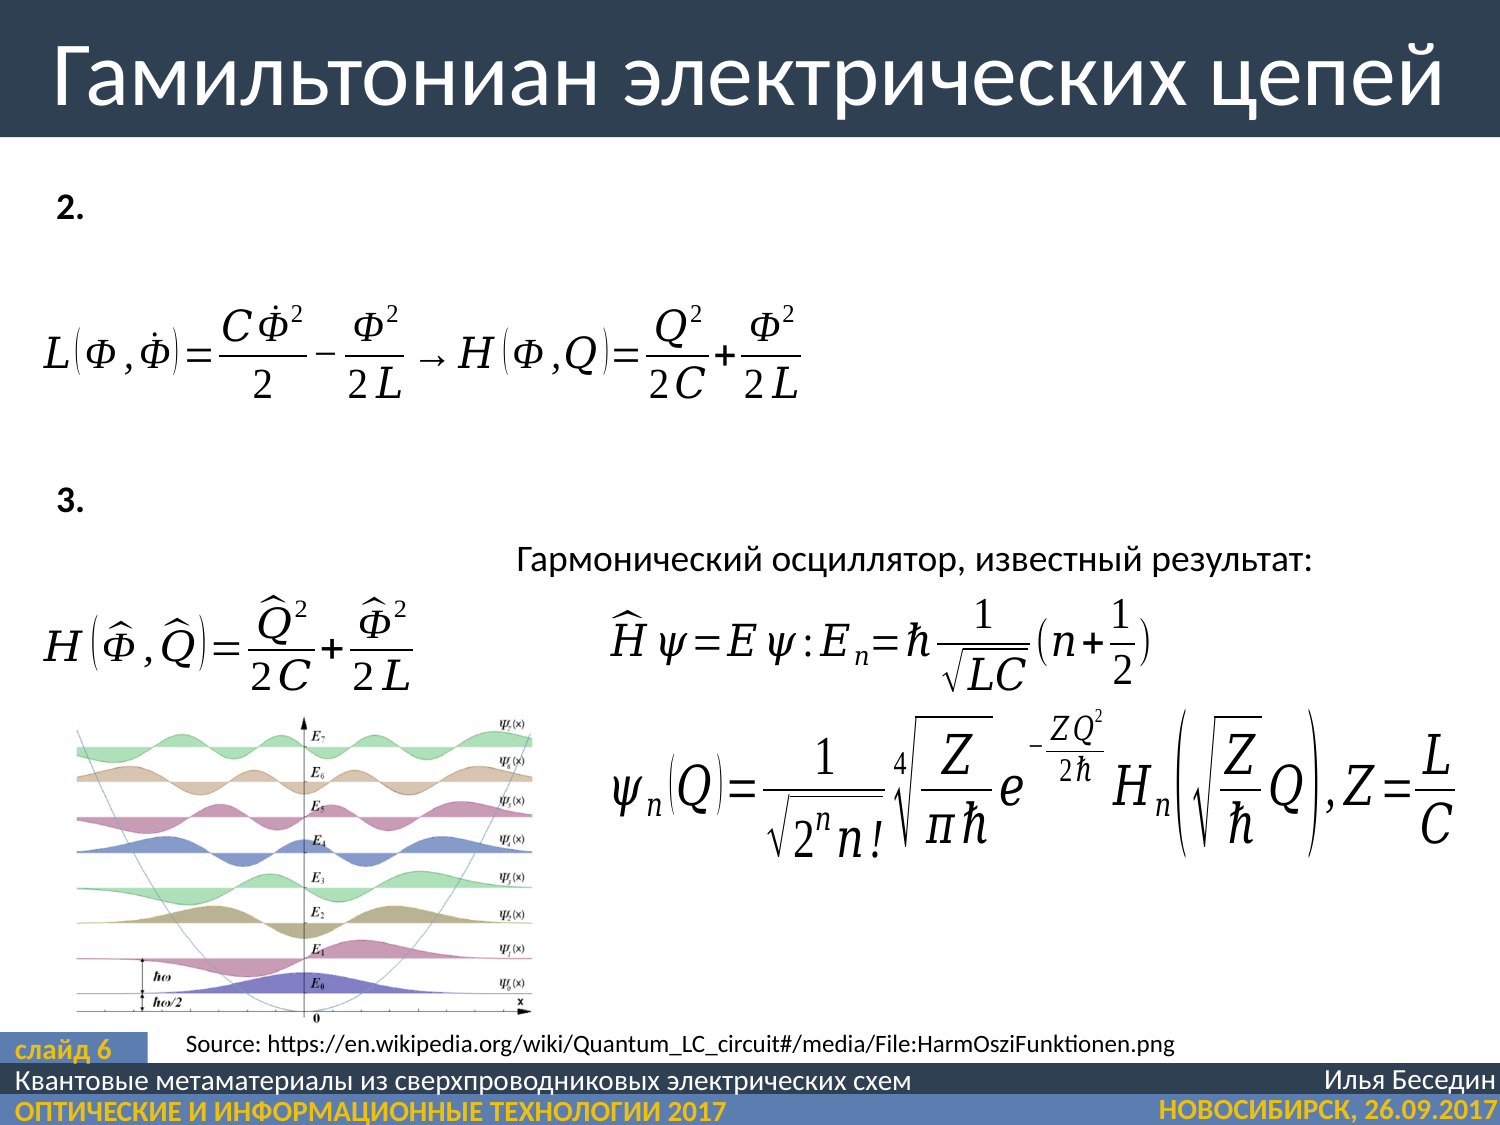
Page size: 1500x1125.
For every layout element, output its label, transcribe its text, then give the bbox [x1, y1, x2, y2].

title Гамильтониан электрических цепей [0, 0, 1500, 138]
text_box Source: https://en.wikipedia.org/wiki/Quantum_LC_circuit#/media/File:HarmOsziFunktionen.png [171, 1020, 1223, 1065]
picture [76, 715, 534, 1025]
text_box Гармонический осциллятор, известный результат: [501, 526, 1370, 587]
